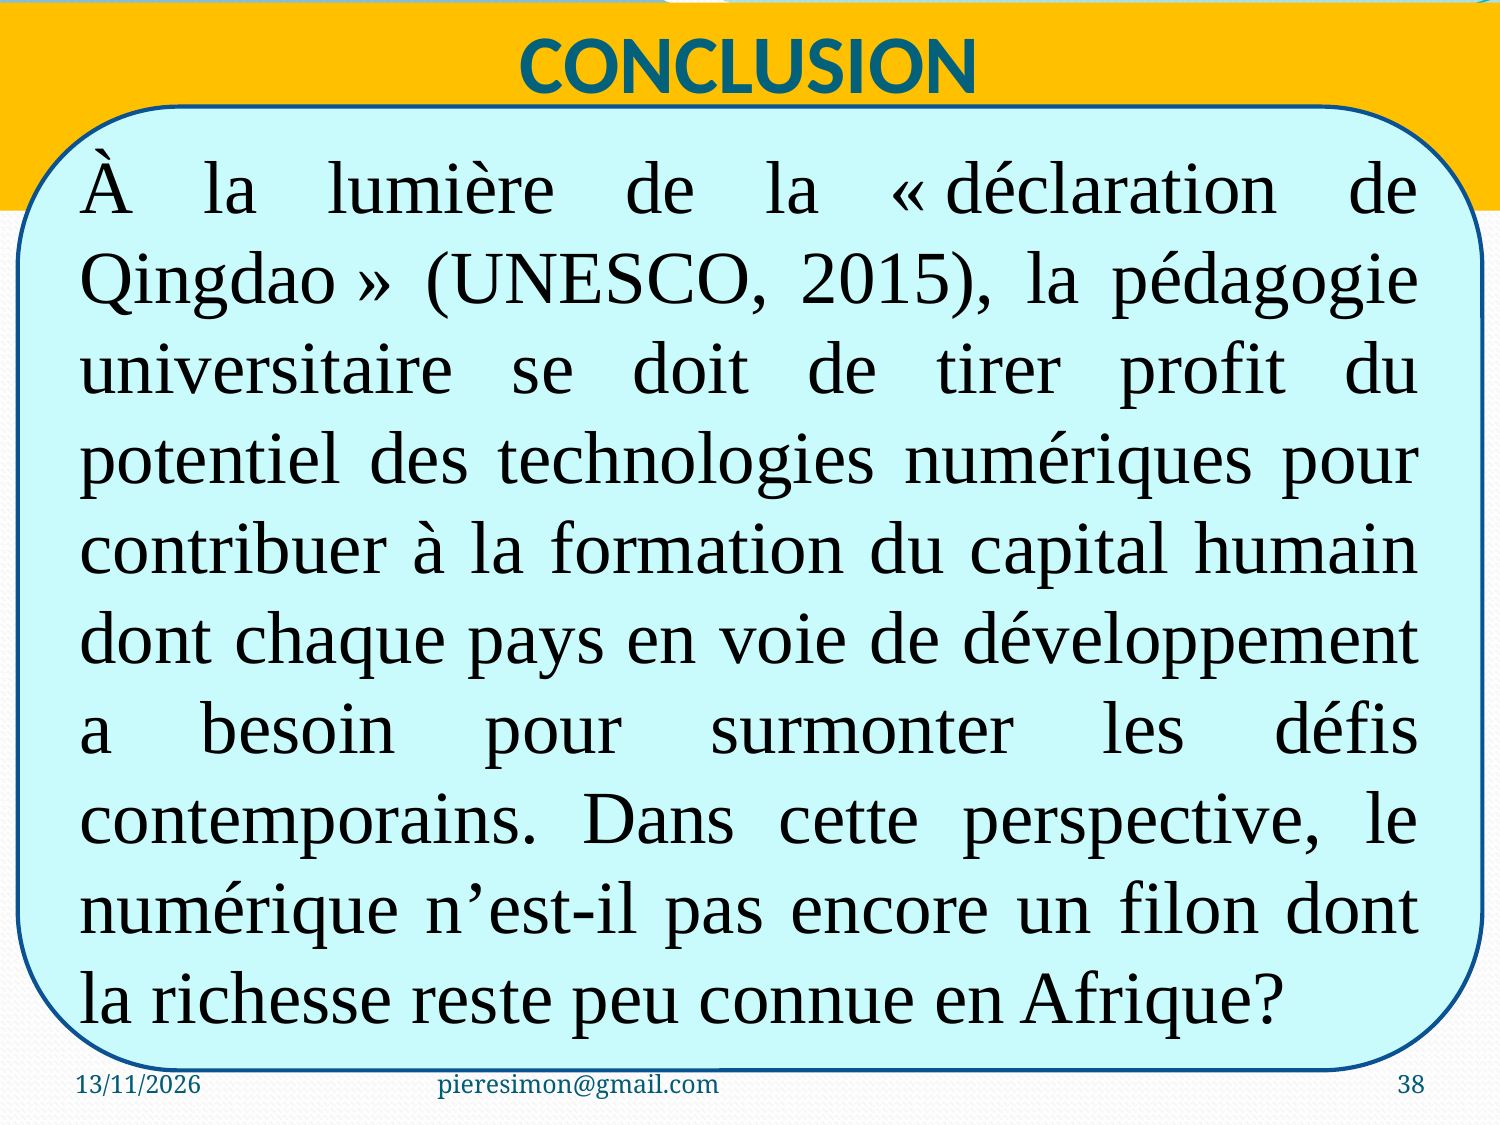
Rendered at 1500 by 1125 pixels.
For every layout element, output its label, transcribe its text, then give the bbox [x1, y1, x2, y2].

title CONCLUSION [0, 2, 1500, 211]
footer pieresimon@gmail.com [437, 1073, 988, 1103]
text_box À la lumière de la « déclaration de Qingdao » (UNESCO, 2015), la pédagogie universitaire se doit de tirer profit du potentiel des technologies numériques pour contribuer à la formation du capital humain dont chaque pays en voie de développement a besoin pour surmonter les défis contemporains. Dans cette perspective, le numérique n’est-il pas encore un filon dont la richesse reste peu connue en Afrique? [15, 104, 1485, 1073]
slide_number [75, 1042, 425, 1103]
slide_number 38 [1299, 1042, 1425, 1103]
